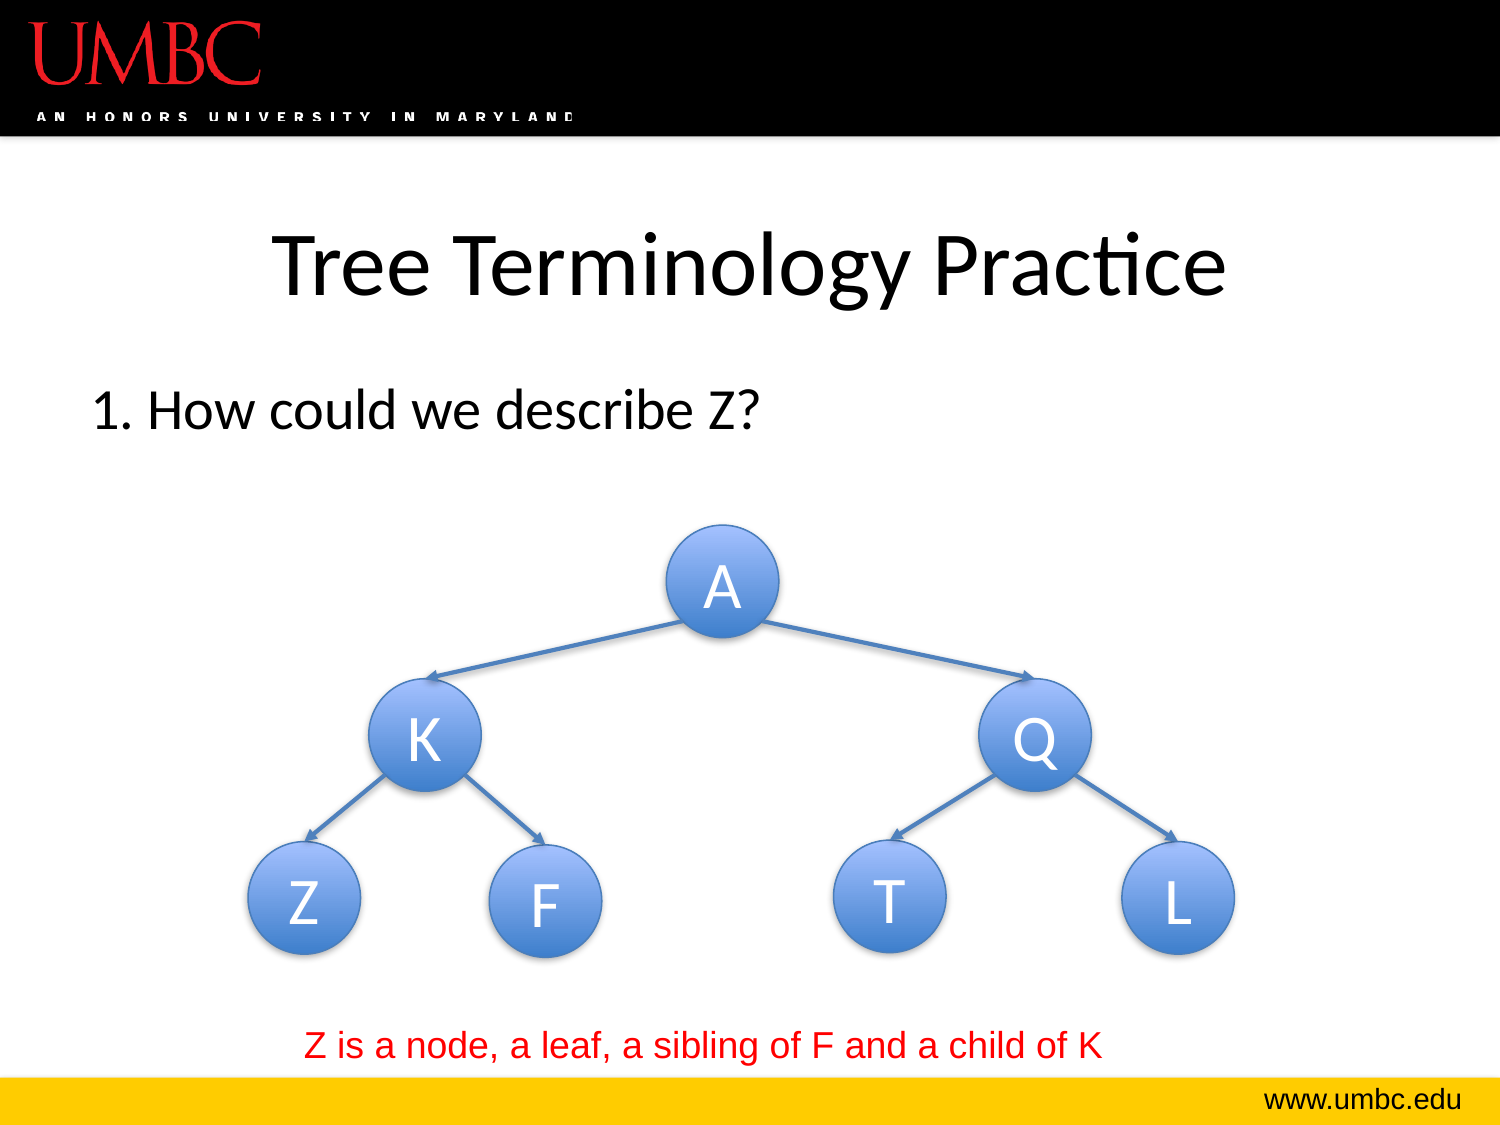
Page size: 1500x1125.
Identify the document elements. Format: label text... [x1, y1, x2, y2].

text_box A [665, 524, 780, 639]
text_box F [488, 844, 603, 959]
list 1. How could we describe Z? [75, 364, 1425, 500]
text_box Z is a node, a leaf, a sibling of F and a child of K [289, 1013, 1119, 1074]
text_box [303, 774, 386, 842]
text_box K [367, 678, 483, 792]
text_box L [1121, 840, 1236, 955]
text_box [424, 620, 684, 679]
title Tree Terminology Practice [75, 165, 1425, 353]
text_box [464, 774, 546, 846]
text_box Q [978, 678, 1093, 792]
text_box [1074, 774, 1179, 842]
text_box T [832, 839, 947, 954]
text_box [889, 774, 996, 841]
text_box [762, 620, 1036, 679]
text_box Z [247, 841, 362, 955]
